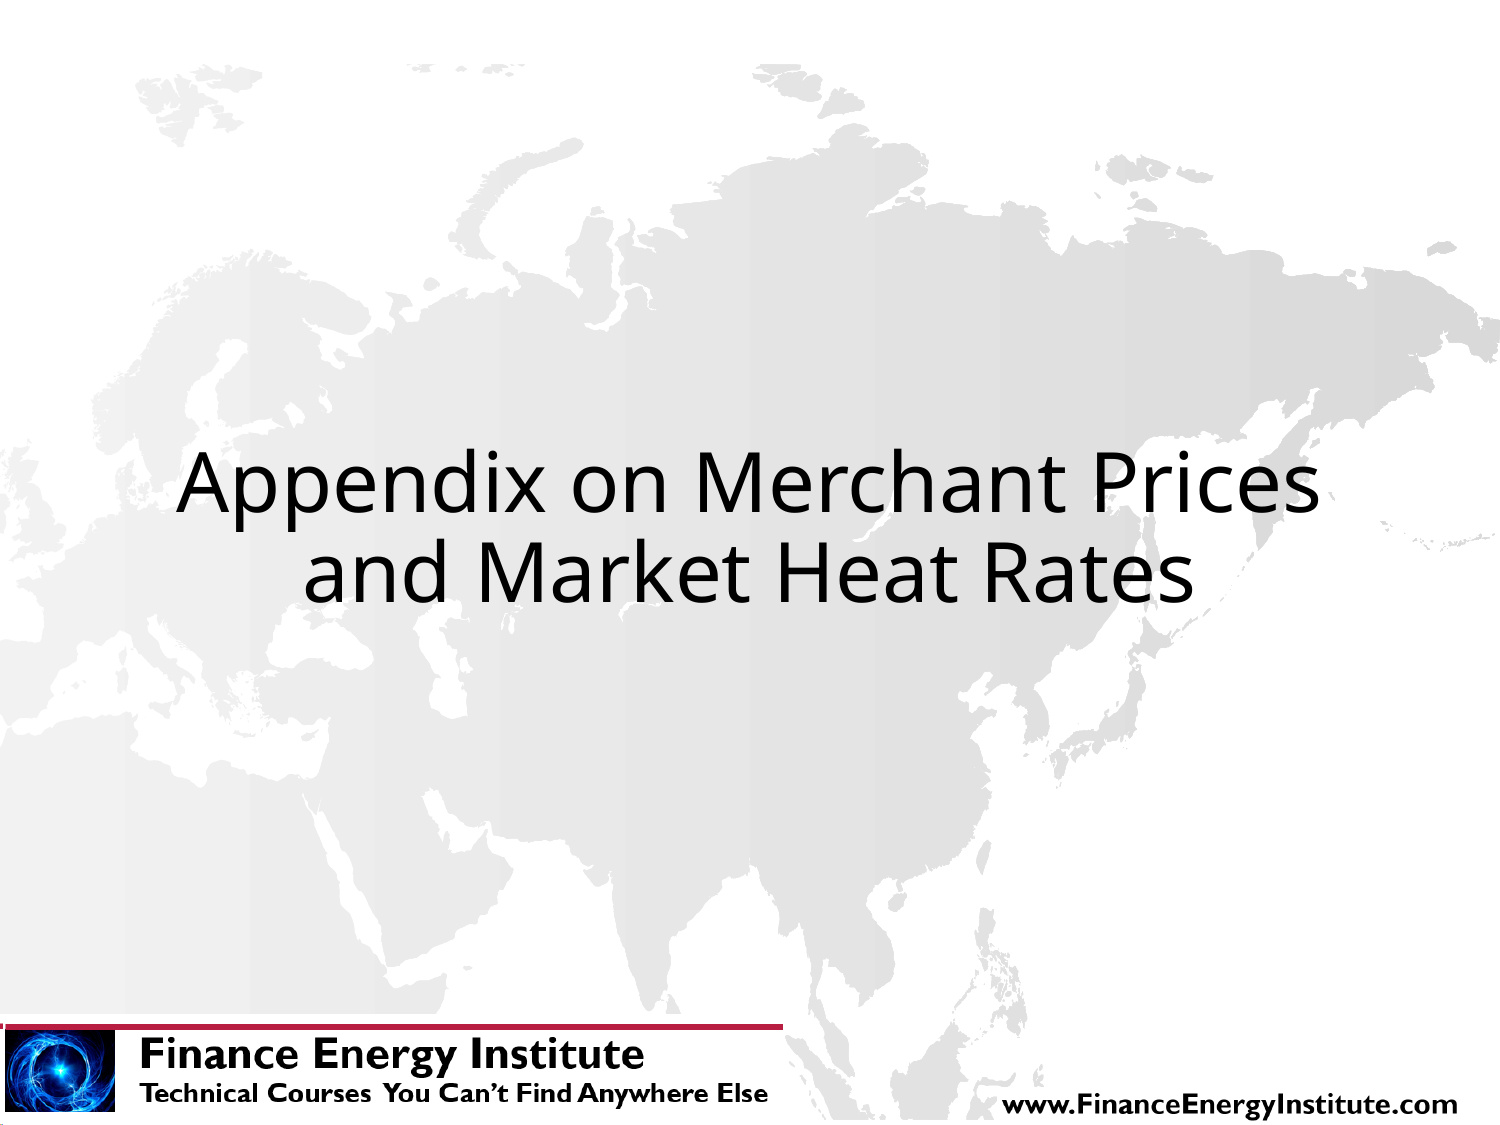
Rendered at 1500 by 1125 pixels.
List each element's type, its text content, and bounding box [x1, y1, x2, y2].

picture [0, 1014, 783, 1125]
picture [997, 1087, 1467, 1125]
title Appendix on Merchant Prices and Market Heat Rates [103, 421, 1397, 640]
